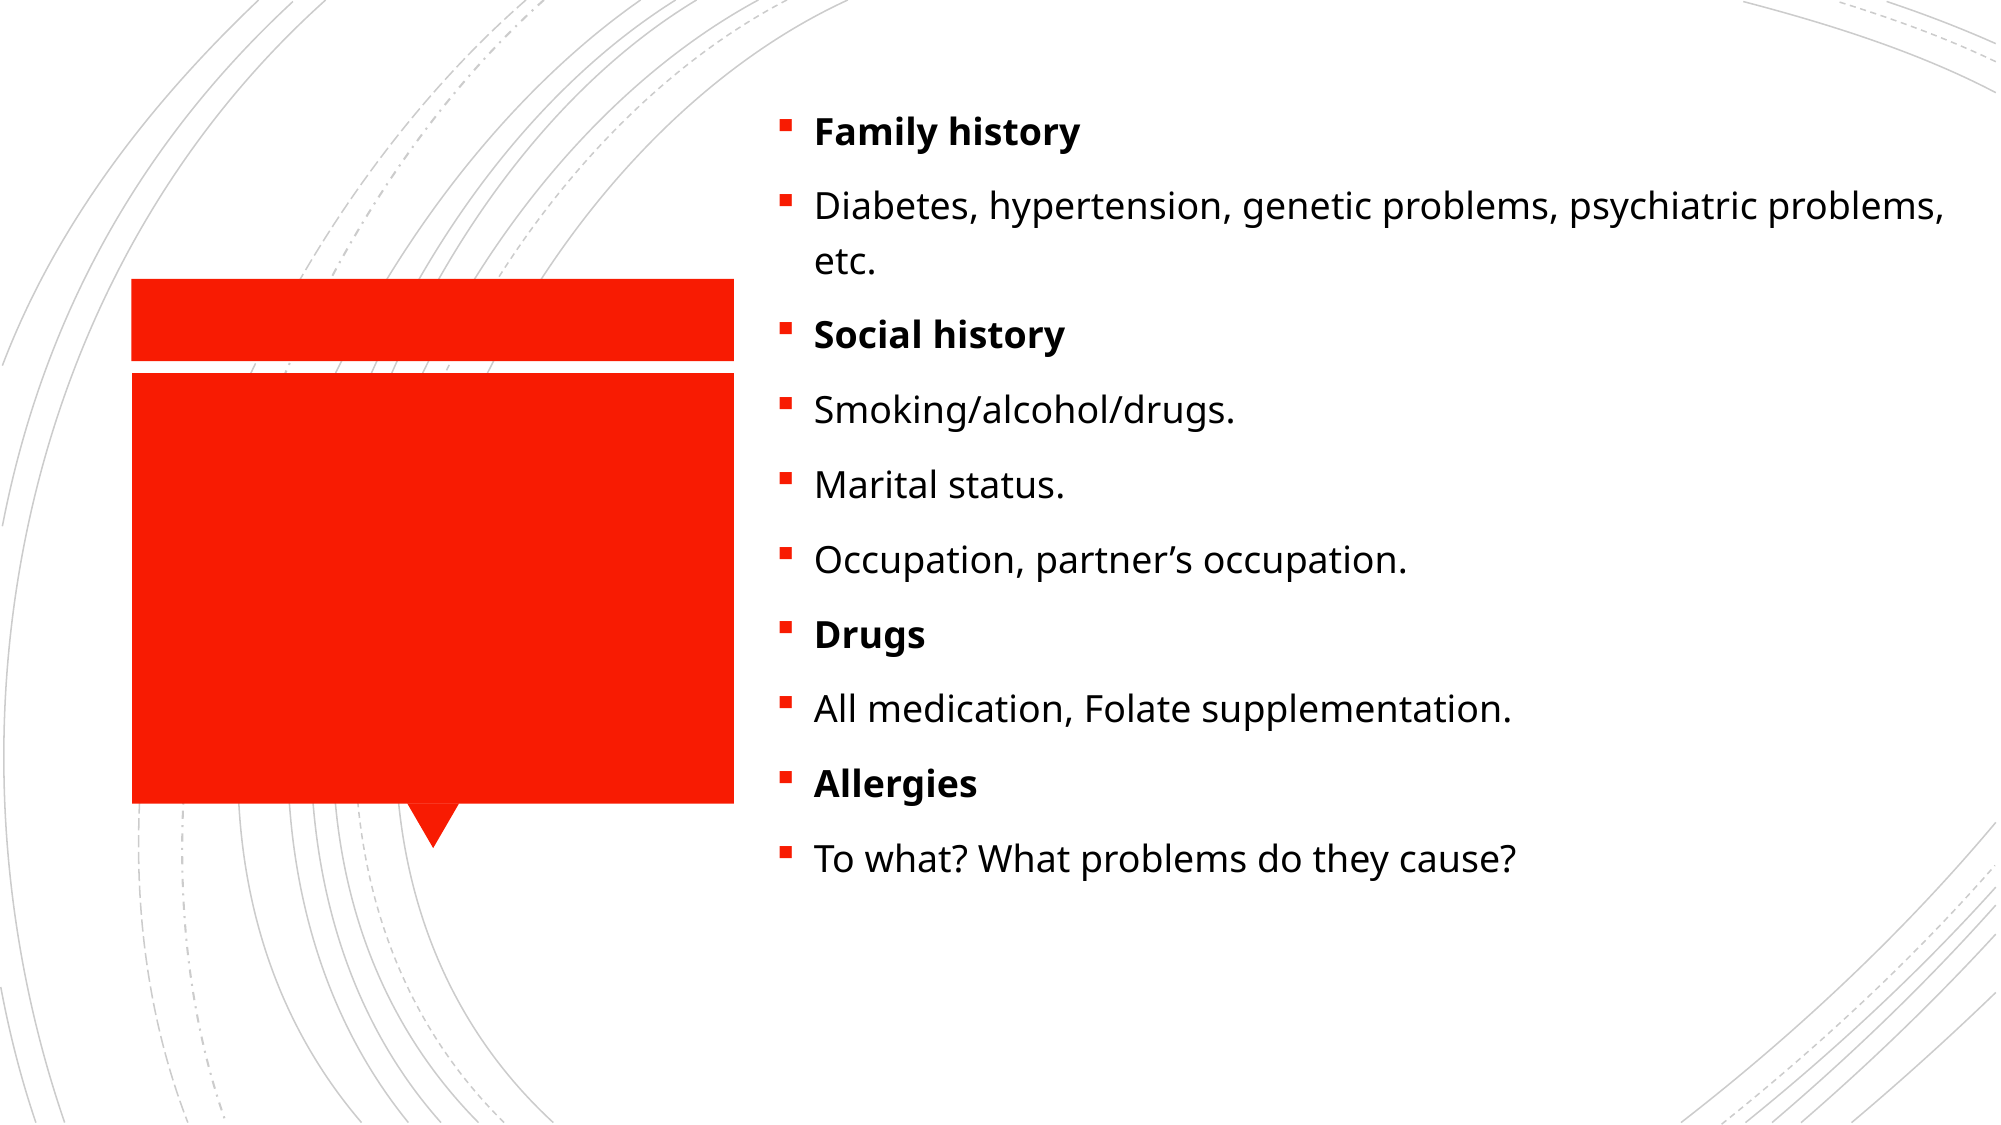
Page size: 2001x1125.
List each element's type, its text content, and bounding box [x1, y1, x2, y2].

list Family history Diabetes, hypertension, genetic problems, psychiatric problems, etc. Social history Smoking/alcohol/drugs. Marital status. Occupation, partner’s occupation. Drugs All medication, Folate supplementation. Allergies To what? What problems do they cause? [761, 0, 2000, 1054]
